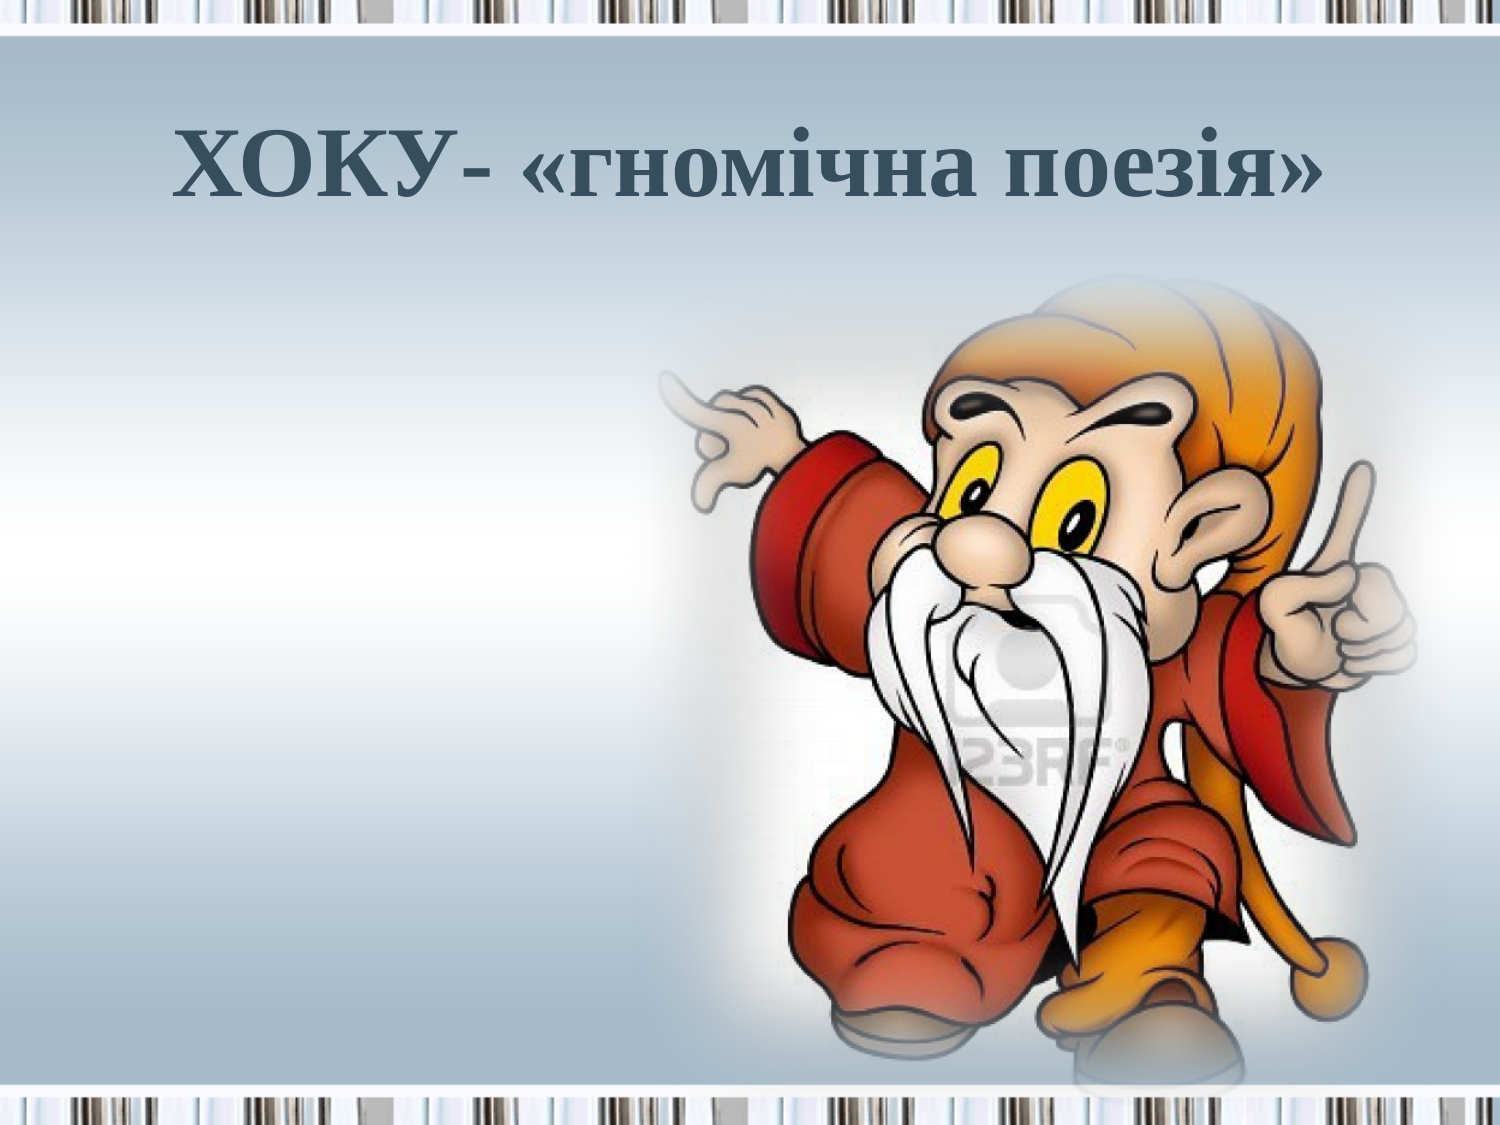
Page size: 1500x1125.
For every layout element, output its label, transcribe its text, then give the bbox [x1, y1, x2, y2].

picture [0, 0, 1500, 1125]
title ХОКУ- «гномічна поезія» [112, 74, 1388, 238]
